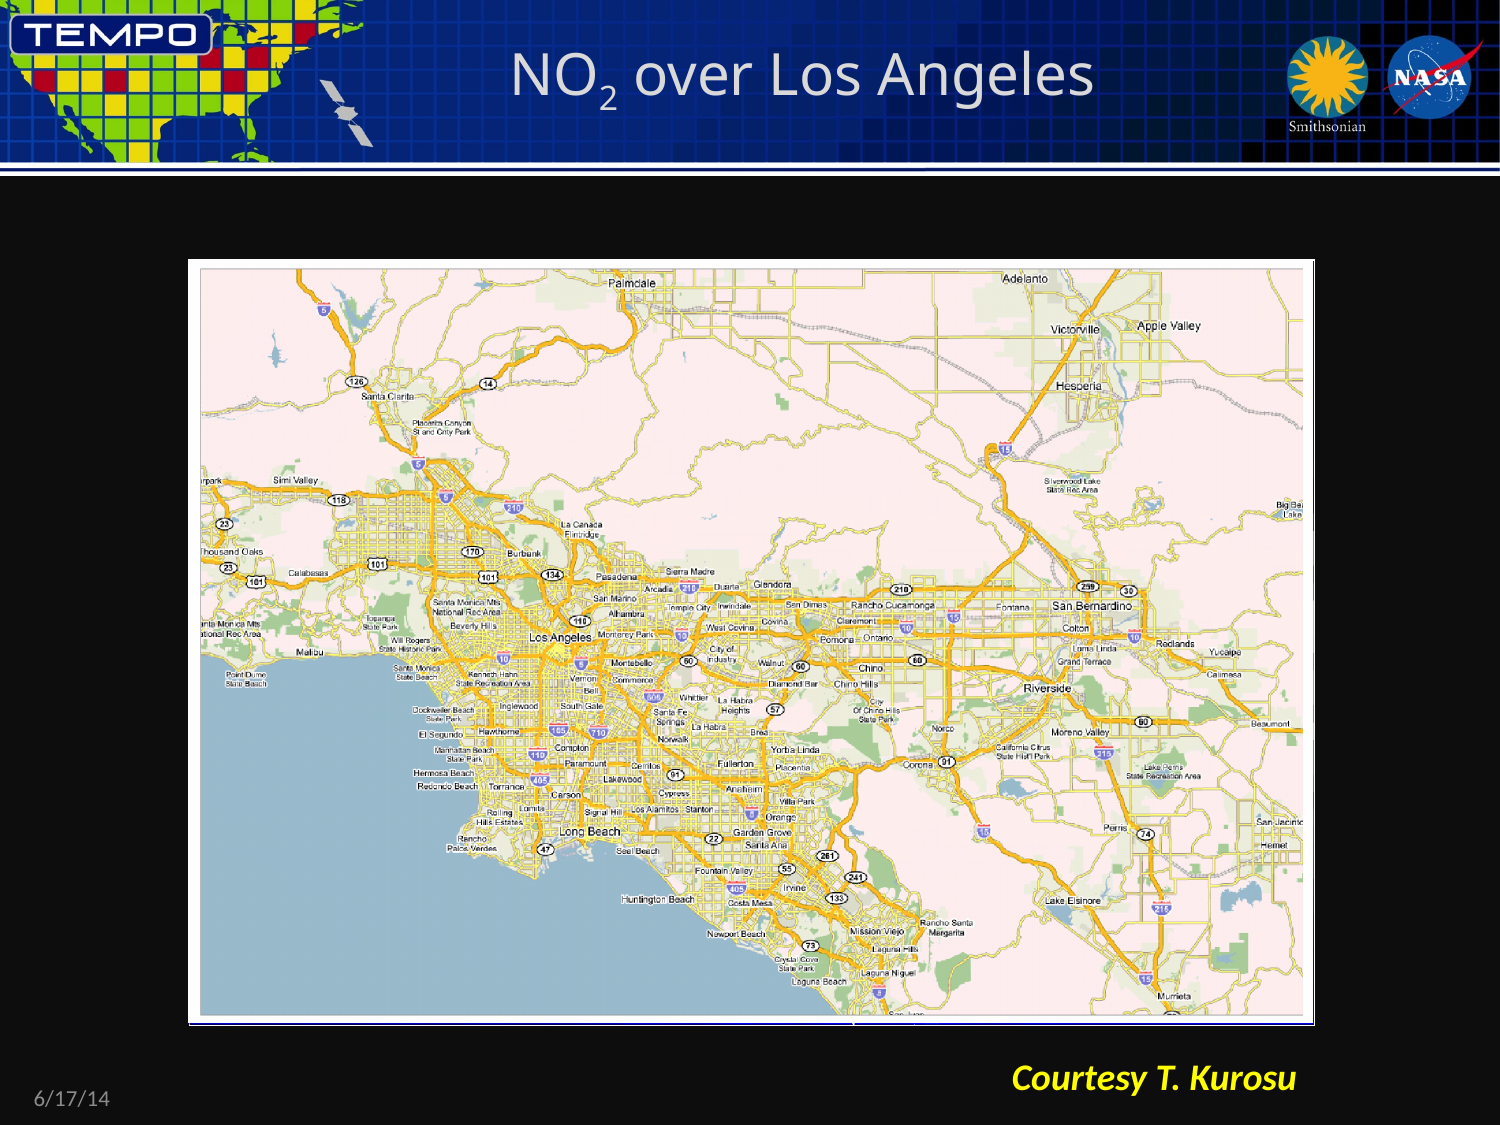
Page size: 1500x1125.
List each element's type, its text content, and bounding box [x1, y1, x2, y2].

title NO2 over Los Angeles [312, 30, 1293, 135]
text_box Courtesy T. Kurosu [997, 1045, 1313, 1106]
picture [187, 258, 1315, 1026]
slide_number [18, 1066, 369, 1125]
picture [0, 0, 1500, 176]
